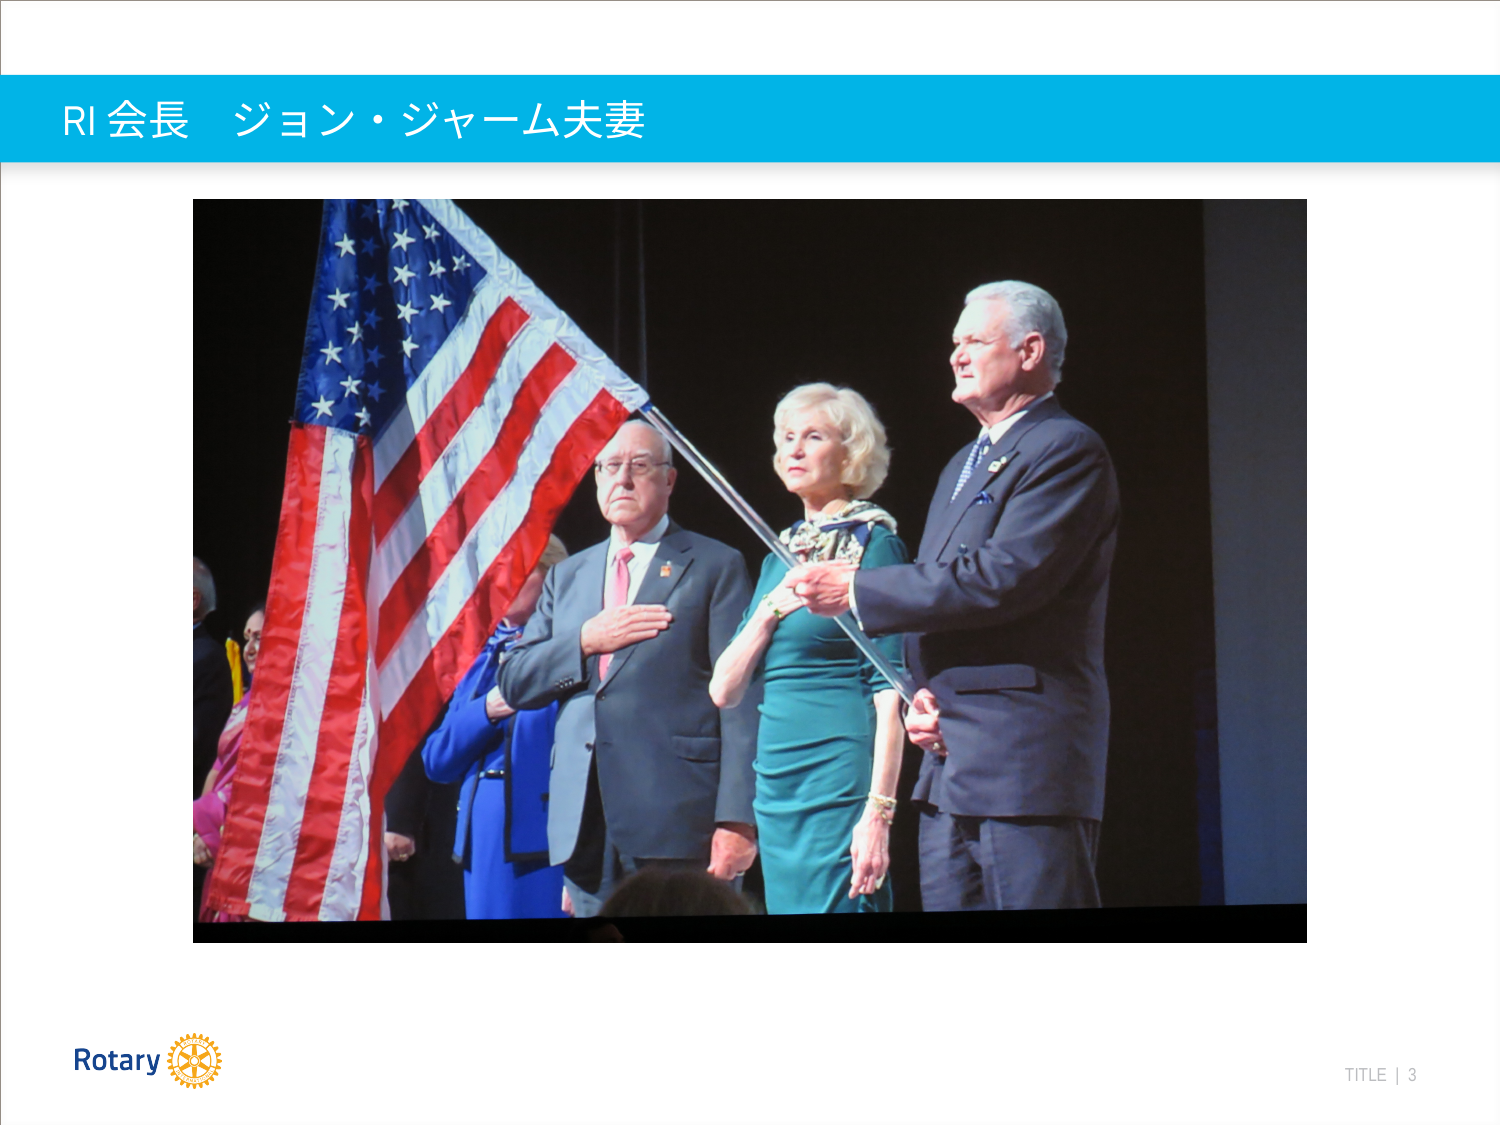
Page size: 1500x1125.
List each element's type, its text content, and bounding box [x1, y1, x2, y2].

picture [75, 1033, 222, 1089]
title RI会長 ジョン・ジャーム夫妻 [62, 75, 1500, 163]
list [193, 199, 1307, 943]
